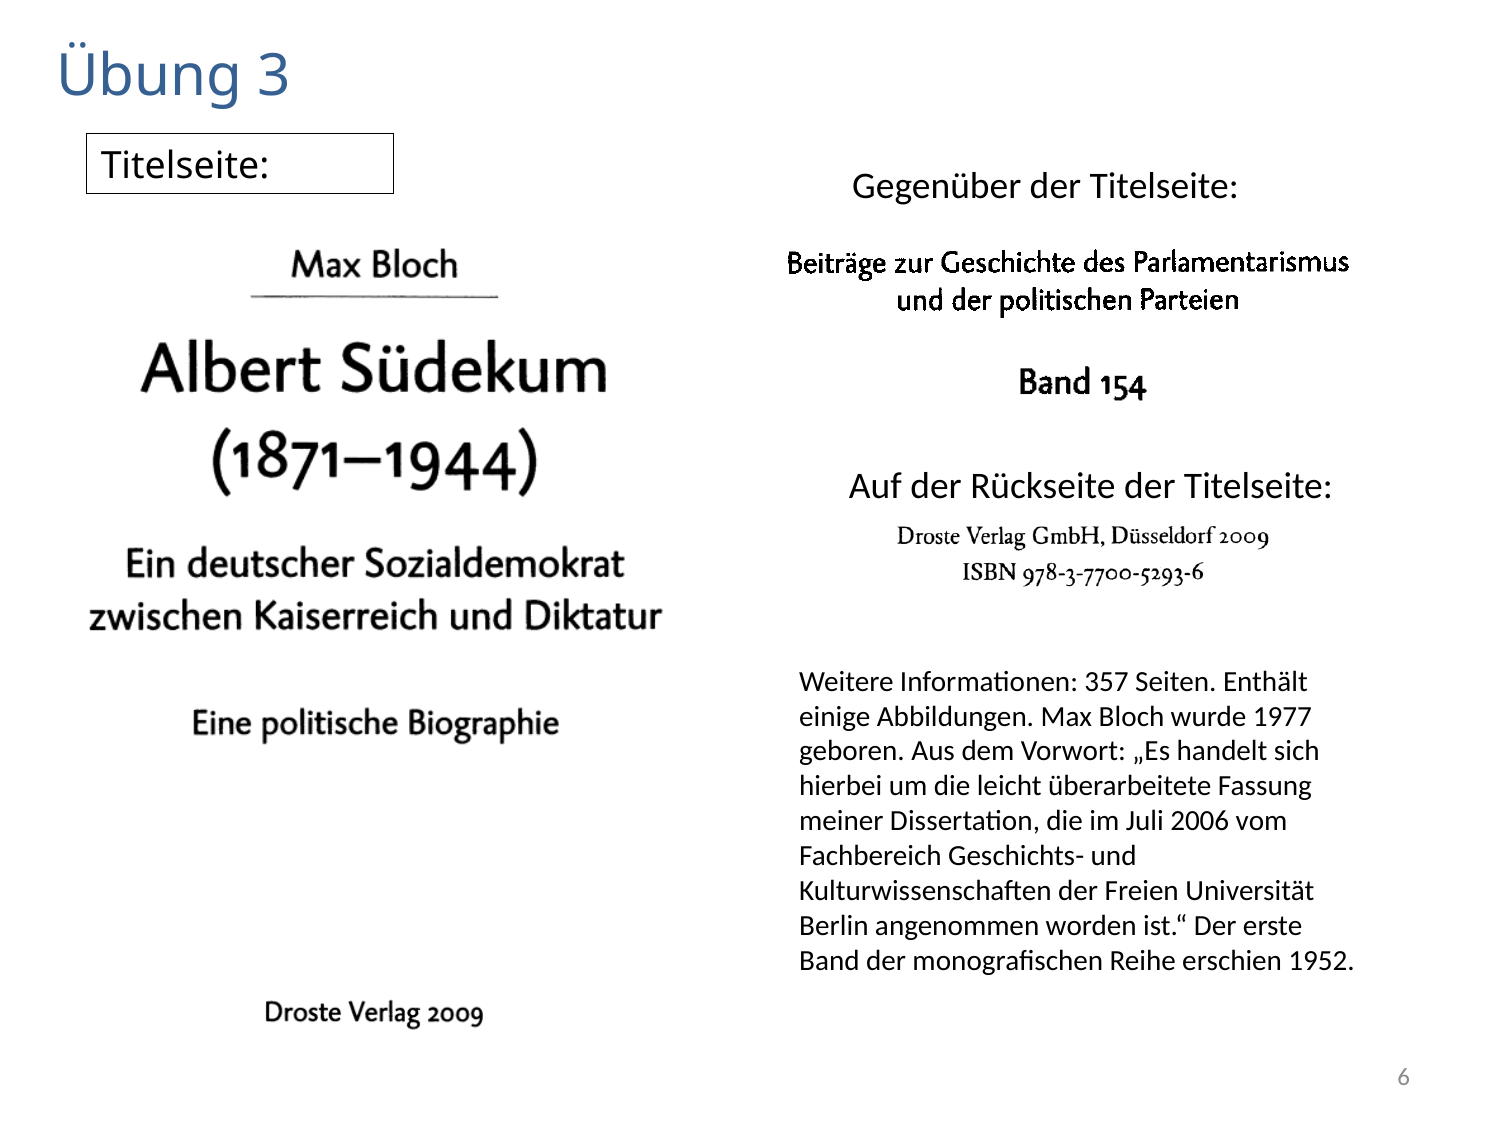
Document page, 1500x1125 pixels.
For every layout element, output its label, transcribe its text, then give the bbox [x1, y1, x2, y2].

picture [256, 989, 494, 1038]
picture [993, 347, 1171, 424]
text_box Titelseite: [86, 133, 394, 194]
picture [775, 234, 1361, 328]
text_box Gegenüber der Titelseite: [828, 154, 1278, 214]
text_box Weitere Informationen: 357 Seiten. Enthält einige Abbildungen. Max Bloch wurde 1977 geboren. Aus dem Vorwort: „Es handelt sich hierbei um die leicht überarbeitete Fassung meiner Dissertation, die im Juli 2006 vom Fachbereich Geschichts- und Kulturwissenschaften der Freien Universität Berlin angenommen worden ist.“ Der erste Band der monografischen Reihe erschien 1952. [784, 654, 1380, 984]
text_box Auf der Rückseite der Titelseite: [825, 454, 1358, 514]
picture [892, 519, 1272, 594]
title Übung 3 [41, 30, 1459, 114]
picture [71, 231, 679, 757]
slide_number 6 [1187, 1045, 1425, 1106]
